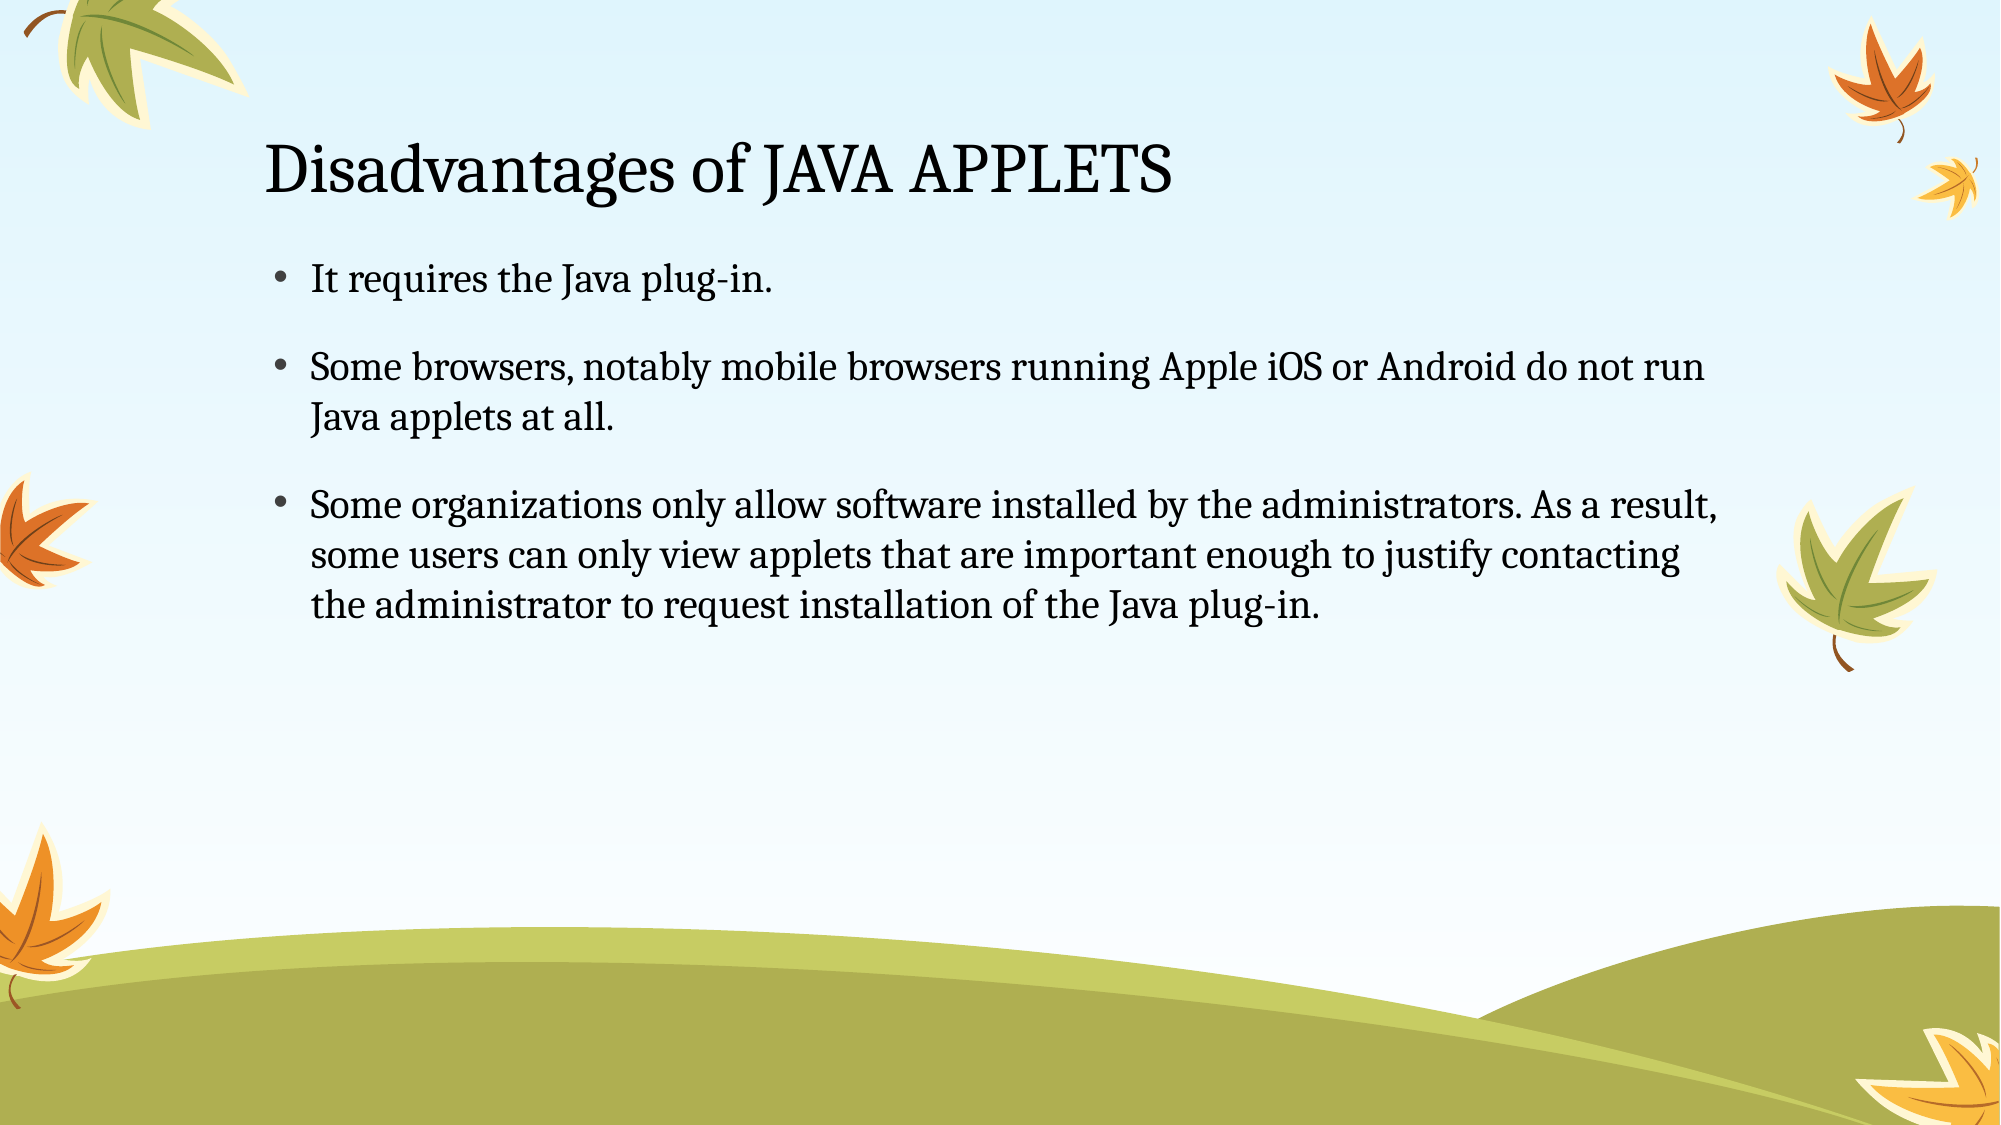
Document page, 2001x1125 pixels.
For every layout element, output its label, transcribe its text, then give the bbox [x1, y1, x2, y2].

title Disadvantages of JAVA APPLETS [249, 12, 1749, 216]
list It requires the Java plug-in. Some browsers, notably mobile browsers running Apple iOS or Android do not run Java applets at all. Some organizations only allow software installed by the administrators. As a result, some users can only view applets that are important enough to justify contacting the administrator to request installation of the Java plug-in. [250, 243, 1750, 925]
